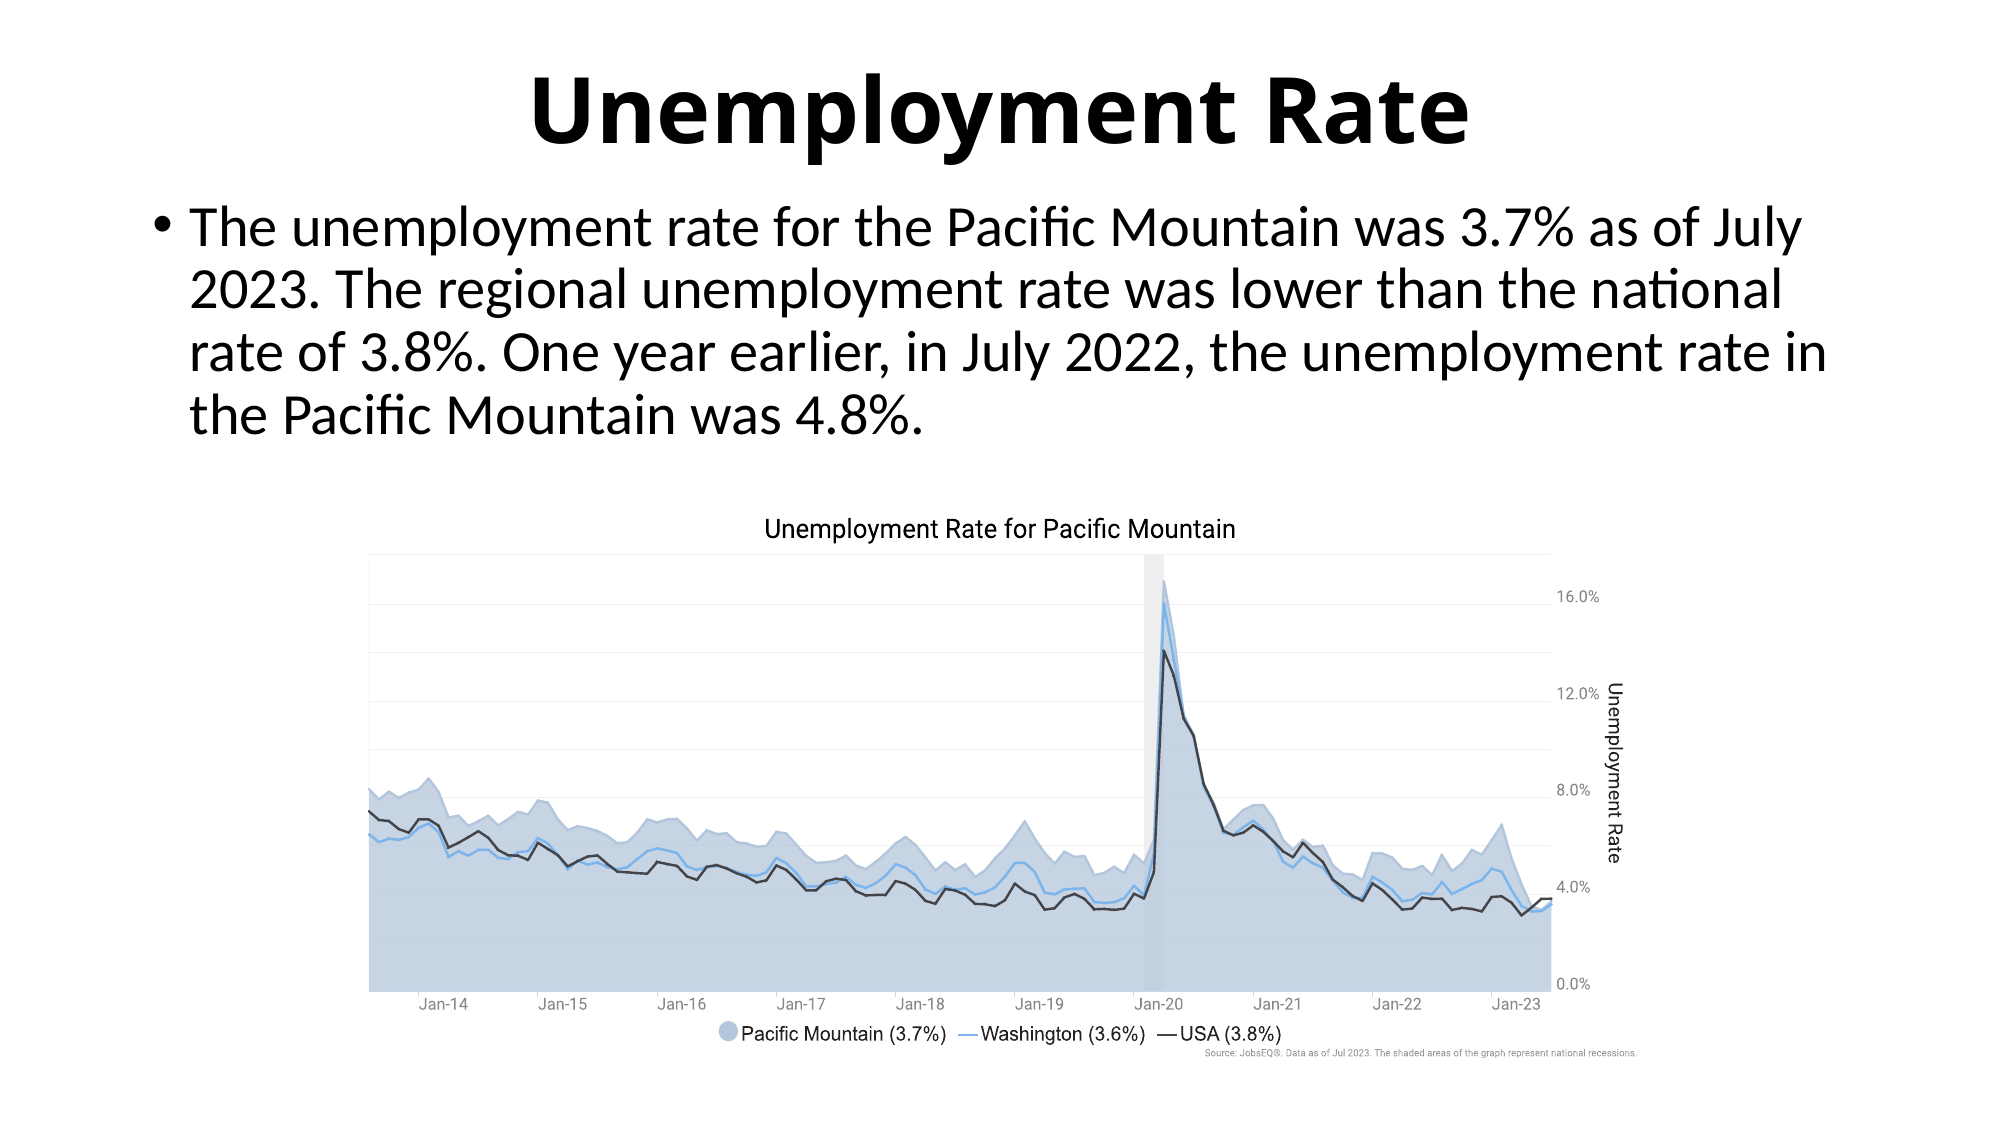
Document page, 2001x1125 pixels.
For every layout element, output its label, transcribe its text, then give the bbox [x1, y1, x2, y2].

picture [362, 515, 1637, 1058]
title Unemployment Rate [137, 59, 1863, 188]
list The unemployment rate for the Pacific Mountain was 3.7% as of July 2023. The regional unemployment rate was lower than the national rate of 3.8%. One year earlier, in July 2022, the unemployment rate in the Pacific Mountain was 4.8%. [137, 188, 1863, 516]
